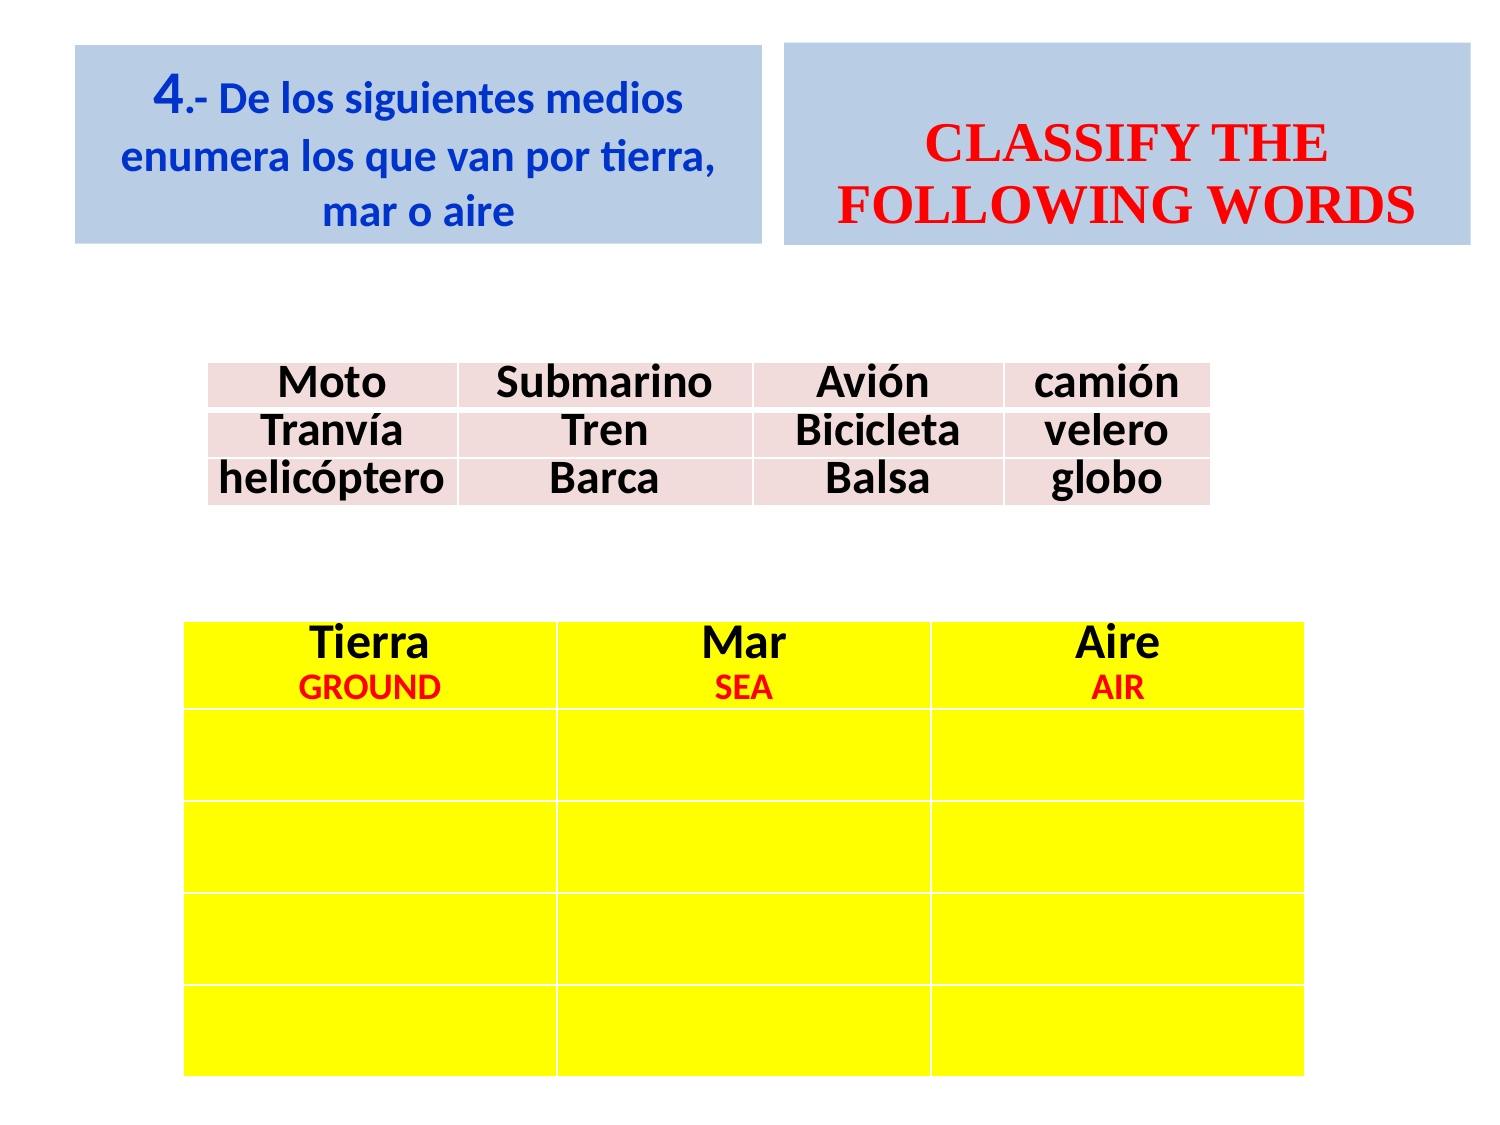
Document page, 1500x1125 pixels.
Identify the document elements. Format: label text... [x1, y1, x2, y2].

table_cell [932, 986, 1304, 1076]
table_cell globo [1005, 459, 1210, 505]
table_cell [184, 710, 556, 800]
table_cell [932, 710, 1304, 800]
table_header Aire AIR [932, 622, 1304, 708]
table_header Mar SEA [558, 622, 930, 708]
table_header Avión [754, 363, 1003, 407]
table_cell [558, 986, 930, 1076]
table_header Tierra GROUND [184, 622, 556, 708]
table_cell Tren [459, 413, 752, 457]
table_cell helicóptero [208, 459, 457, 505]
table_header camión [1005, 363, 1210, 407]
table_cell [184, 986, 556, 1076]
table_cell [932, 802, 1304, 892]
table_cell [558, 710, 930, 800]
table_cell Barca [459, 459, 752, 505]
text_box CLASSIFY THE FOLLOWING WORDS [784, 42, 1471, 245]
table_cell [558, 802, 930, 892]
table_cell [558, 894, 930, 984]
table_cell velero [1005, 413, 1210, 457]
table_cell Bicicleta [754, 413, 1003, 457]
table_cell [932, 894, 1304, 984]
title 4.- De los siguientes medios enumera los que van por tierra, mar o aire [75, 45, 762, 244]
table_header Submarino [459, 363, 752, 407]
table_cell Tranvía [208, 413, 457, 457]
table_cell Balsa [754, 459, 1003, 505]
table_cell [184, 894, 556, 984]
table_header Moto [208, 363, 457, 407]
table_cell [184, 802, 556, 892]
